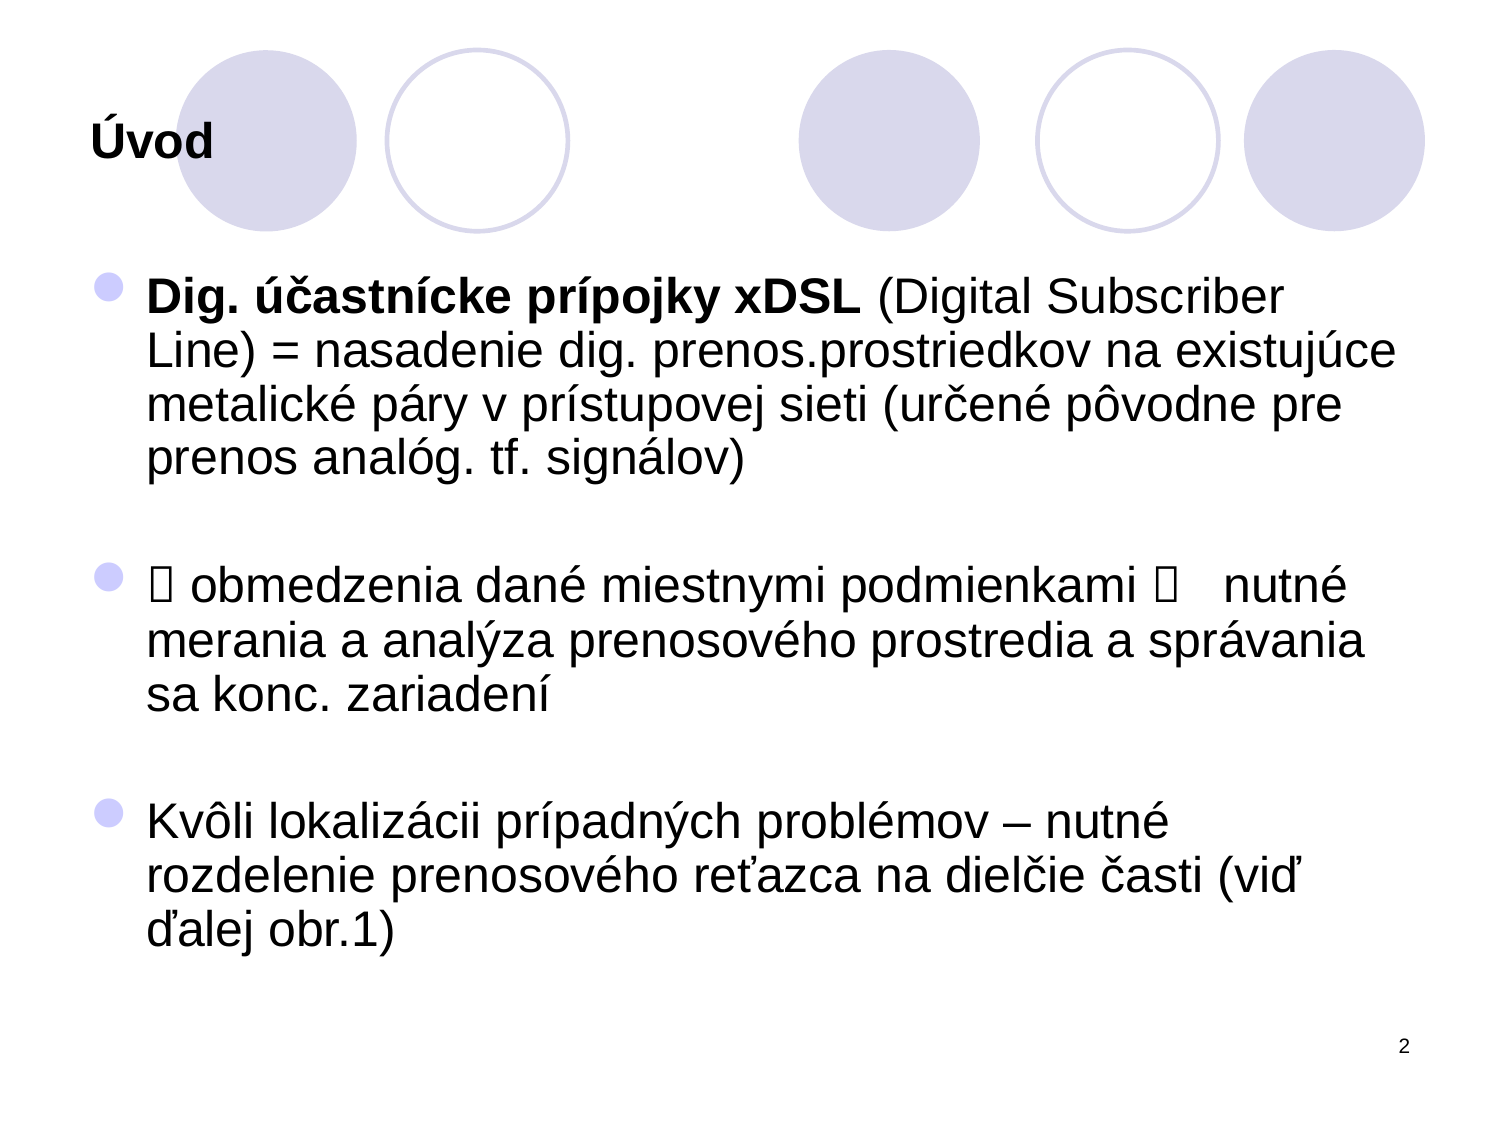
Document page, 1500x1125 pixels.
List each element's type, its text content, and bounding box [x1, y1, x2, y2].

list Dig. účastnícke prípojky xDSL (Digital Subscriber Line) = nasadenie dig. prenos.prostriedkov na existujúce metalické páry v prístupovej sieti (určené pôvodne pre prenos analóg. tf. signálov)  obmedzenia dané miestnymi podmienkami  nutné merania a analýza prenosového prostredia a správania sa konc. zariadení Kvôli lokalizácii prípadných problémov – nutné rozdelenie prenosového reťazca na dielčie časti (viď ďalej obr.1) [75, 262, 1425, 1006]
title Úvod [75, 45, 1425, 233]
slide_number 2 [1074, 1024, 1426, 1101]
